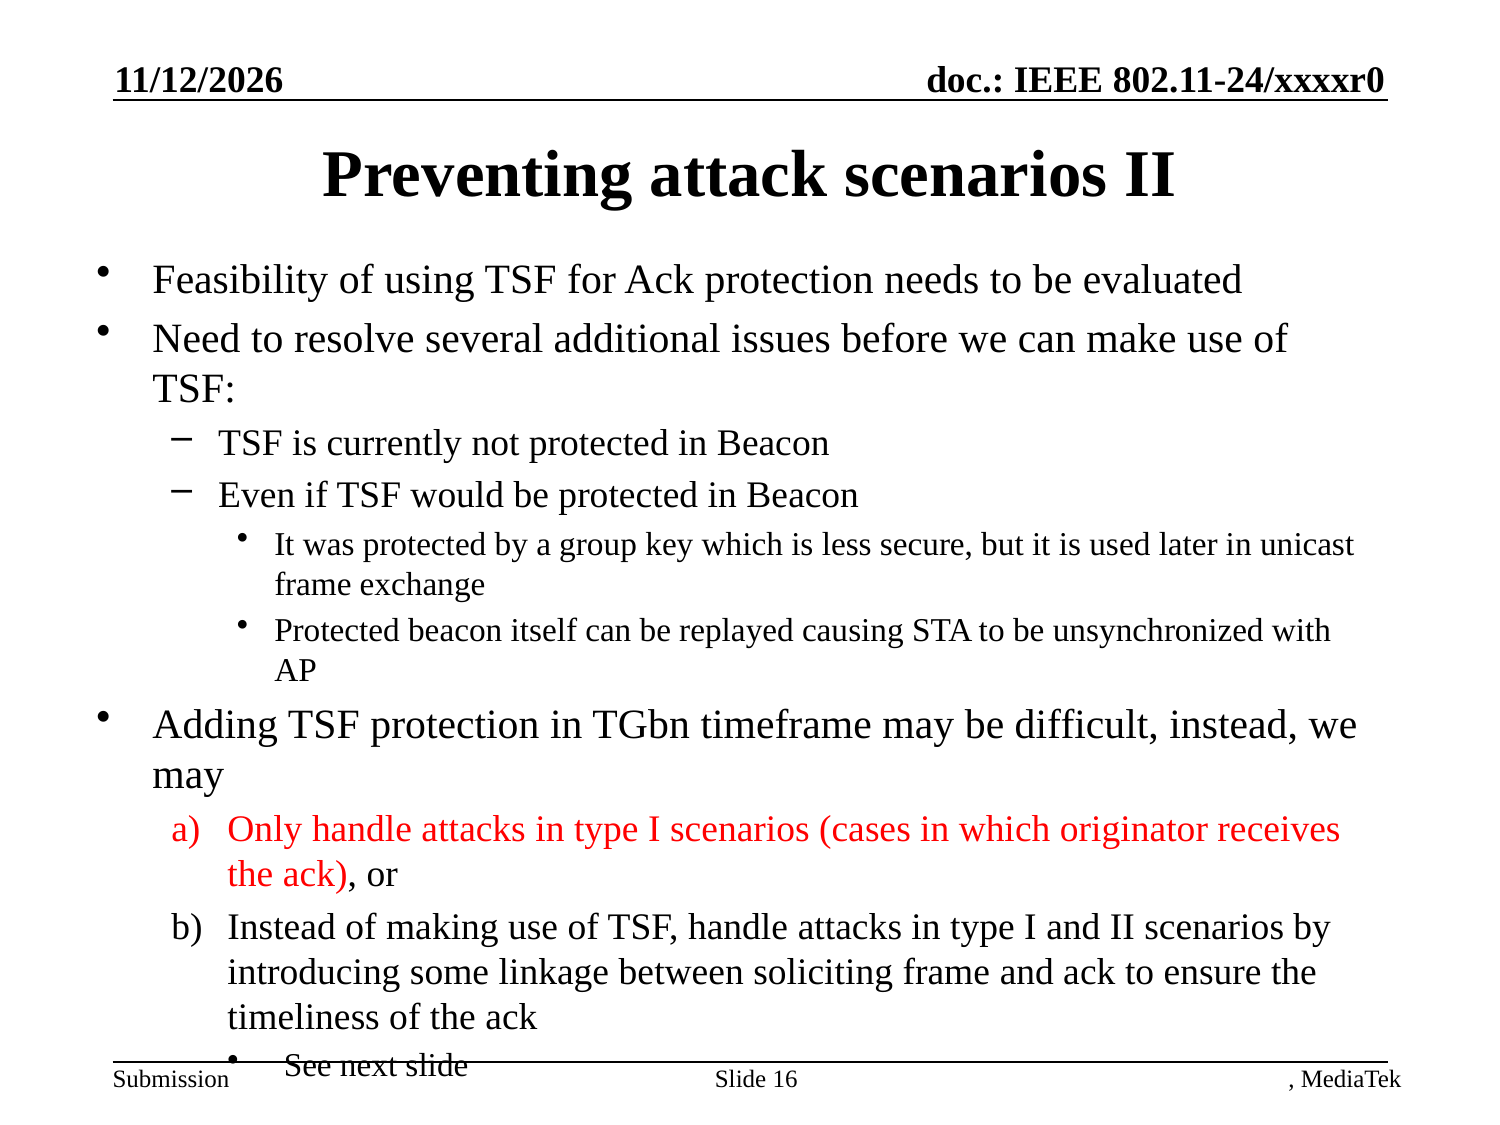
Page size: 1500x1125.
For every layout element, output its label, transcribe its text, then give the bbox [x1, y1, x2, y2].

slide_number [114, 54, 309, 101]
list Feasibility of using TSF for Ack protection needs to be evaluated Need to resolve several additional issues before we can make use of TSF: TSF is currently not protected in Beacon Even if TSF would be protected in Beacon It was protected by a group key which is less secure, but it is used later in unicast frame exchange Protected beacon itself can be replayed causing STA to be unsynchronized with AP Adding TSF protection in TGbn timeframe may be difficult, instead, we may Only handle attacks in type I scenarios (cases in which originator receives the ack), or Instead of making use of TSF, handle attacks in type I and II scenarios by introducing some linkage between soliciting frame and ack to ensure the timeliness of the ack See next slide [80, 244, 1388, 958]
slide_number Slide 16 [712, 1061, 800, 1093]
title Preventing attack scenarios II [112, 112, 1388, 227]
footer , MediaTek [1286, 1061, 1402, 1093]
